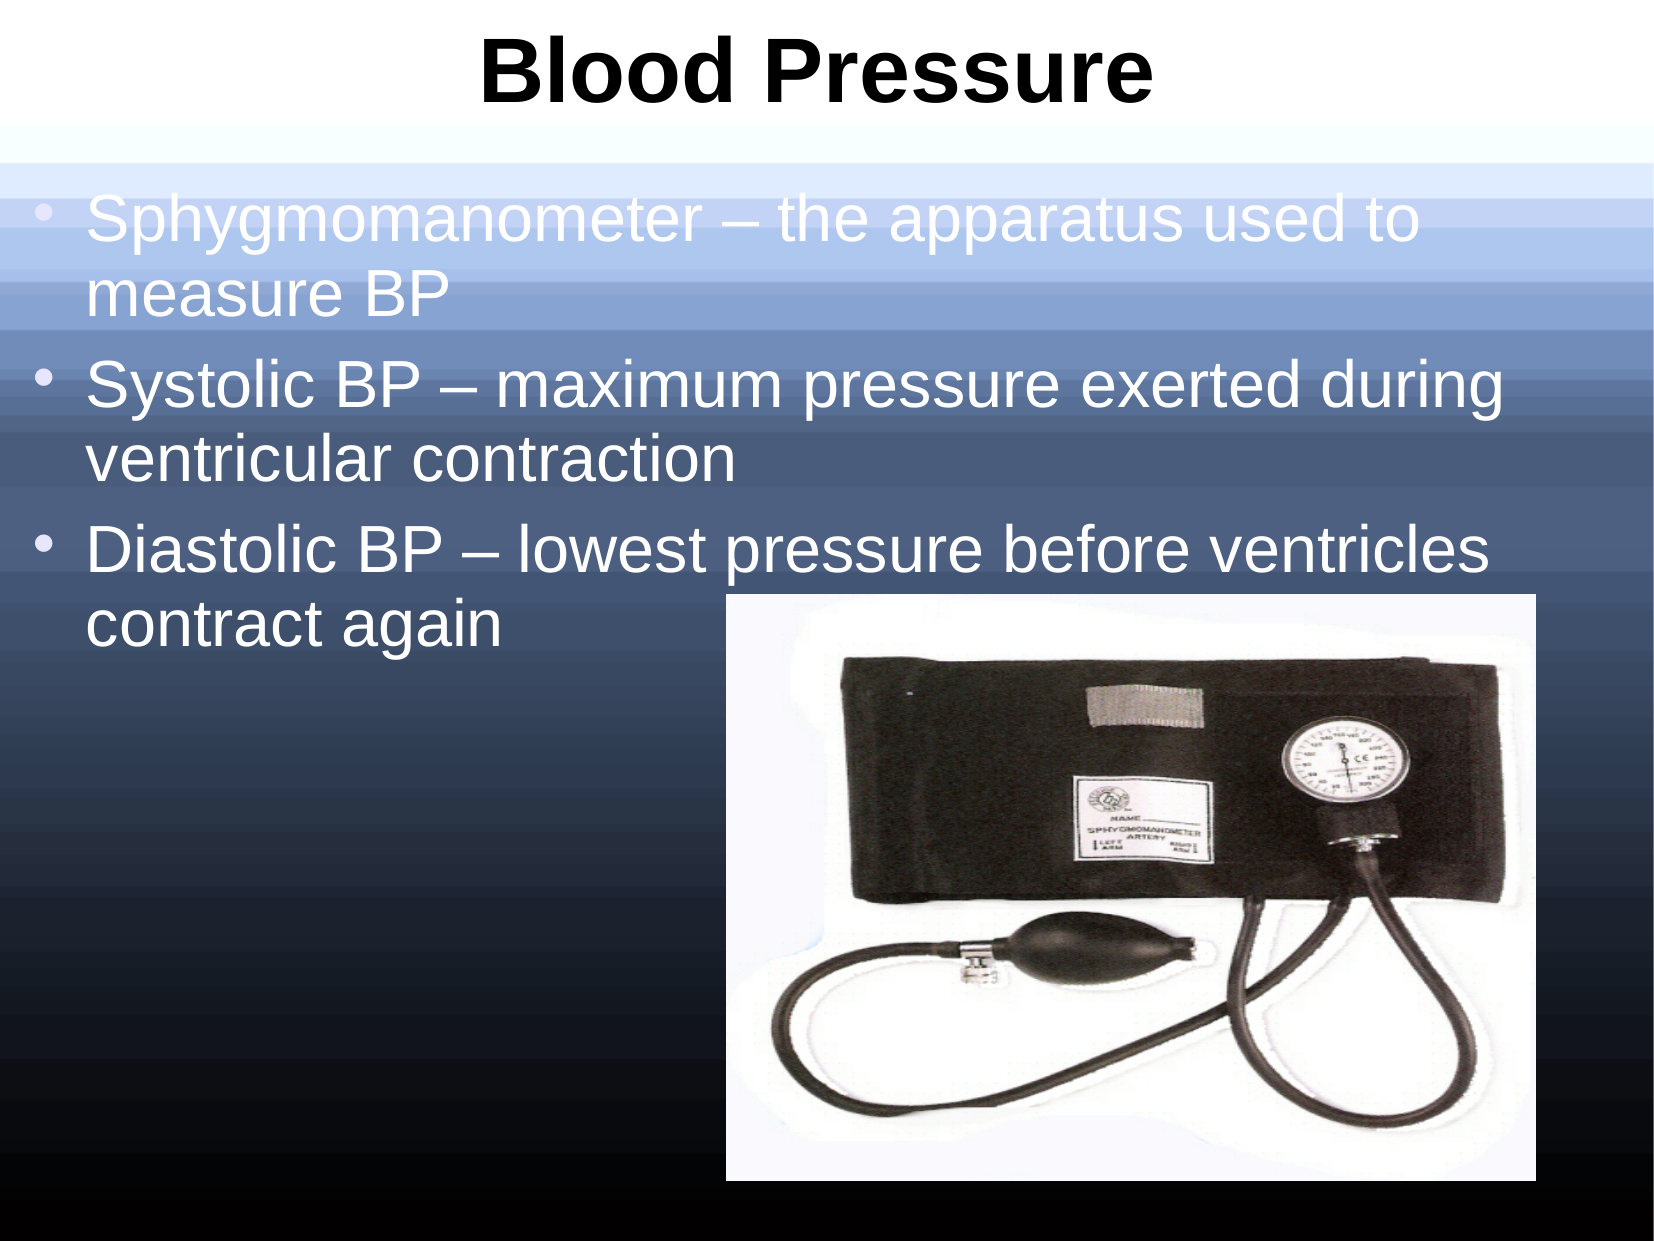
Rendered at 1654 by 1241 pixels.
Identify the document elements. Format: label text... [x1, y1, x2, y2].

picture [0, 0, 1654, 170]
list Sphygmomanometer – the apparatus used to measure BP Systolic BP – maximum pressure exerted during ventricular contraction Diastolic BP – lowest pressure before ventricles contract again [0, 170, 1654, 683]
picture [0, 594, 1654, 1241]
title Blood Pressure [114, 7, 1520, 131]
